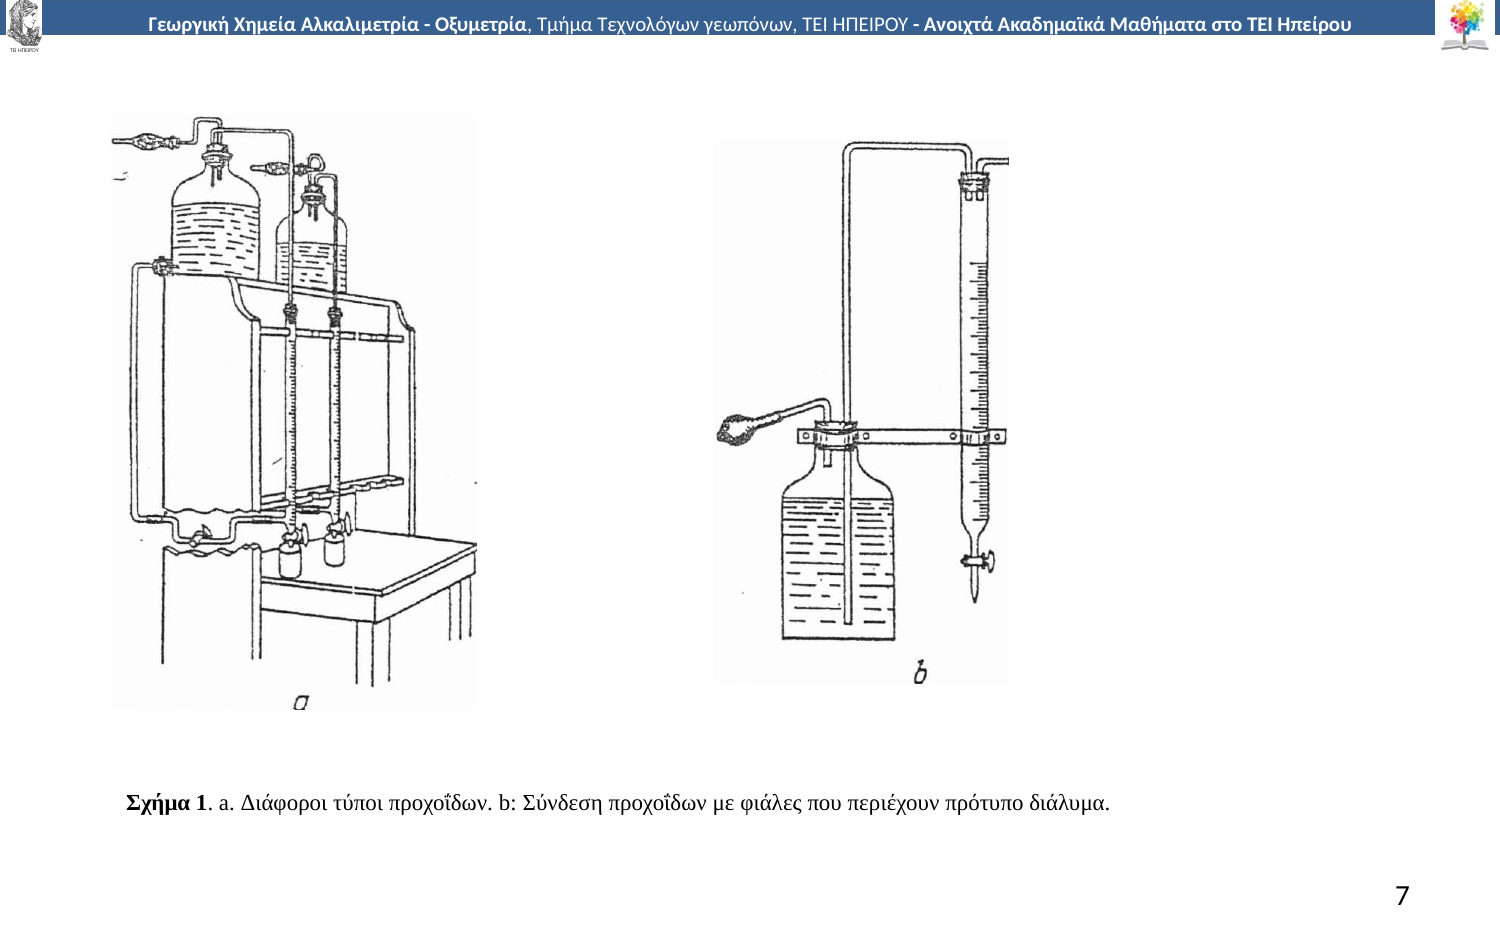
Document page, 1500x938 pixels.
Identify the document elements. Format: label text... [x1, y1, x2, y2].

picture [714, 139, 1009, 685]
slide_number 7 [1074, 868, 1425, 919]
text_box Σχήμα 1. a. Διάφοροι τύποι προχοΐδων. b: Σύνδεση προχοΐδων με φιάλες που περιέχουν πρότυπο διάλυμα. [110, 780, 1500, 823]
picture [110, 114, 477, 710]
text_box [0, 0, 1500, 75]
